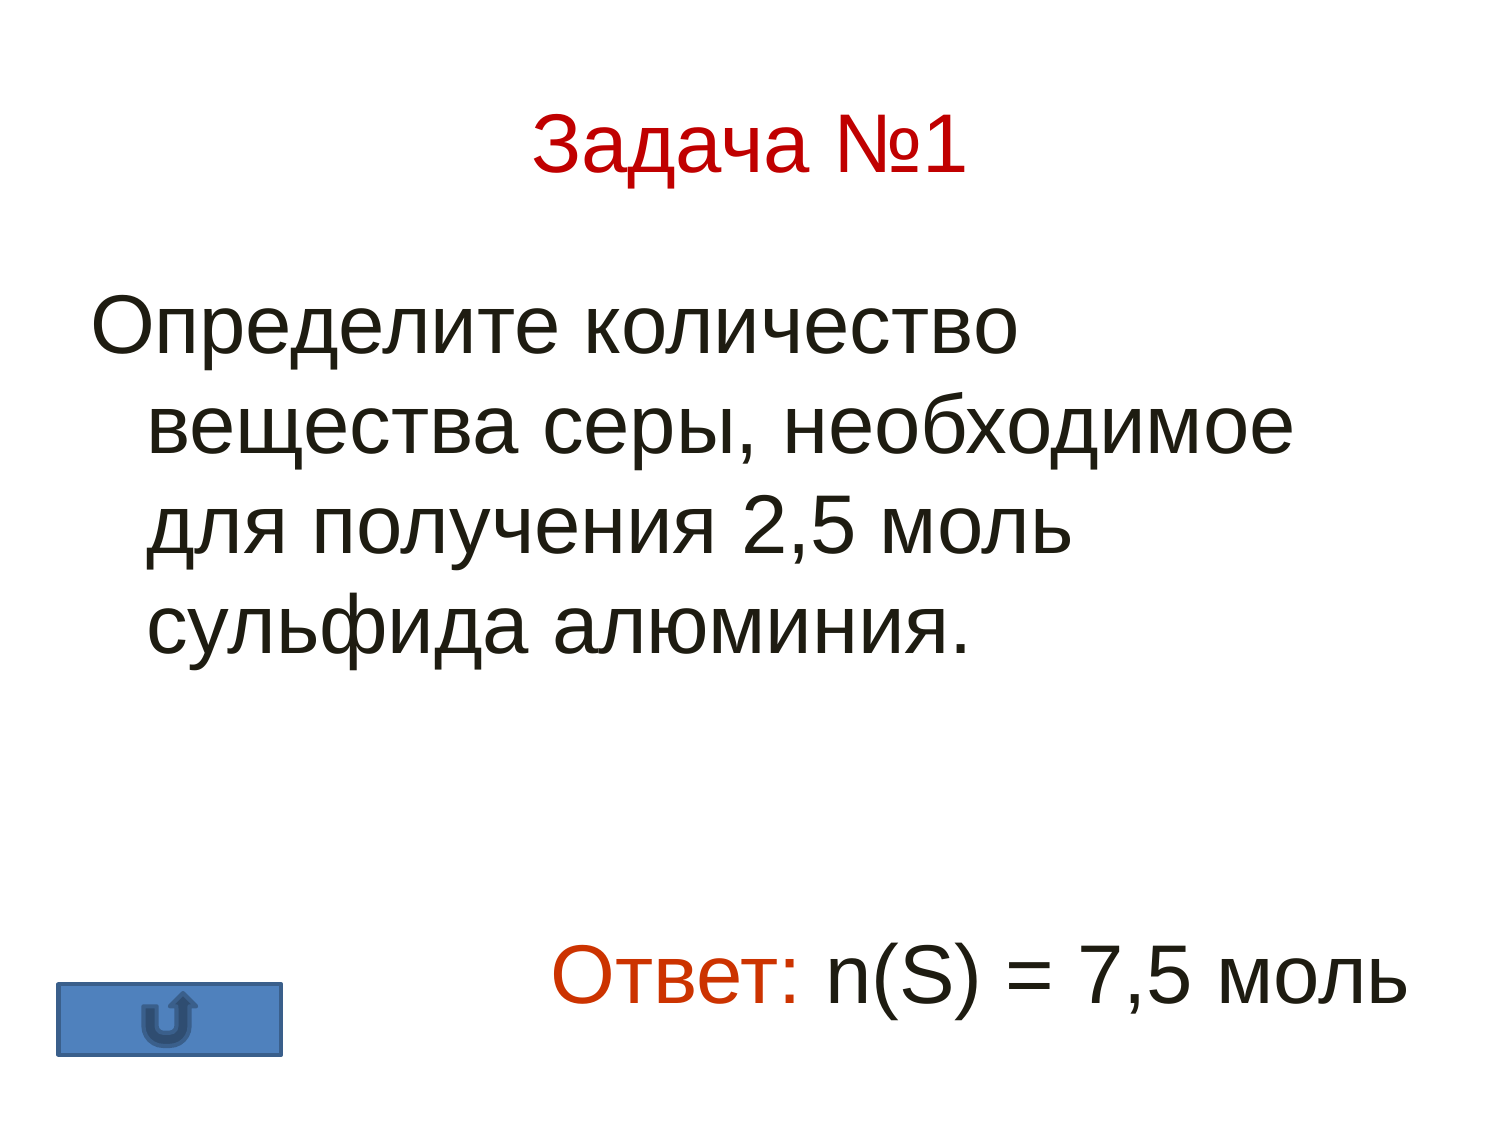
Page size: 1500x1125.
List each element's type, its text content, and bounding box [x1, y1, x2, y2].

text_box [56, 982, 283, 1057]
list Определите количество вещества серы, необходимое для получения 2,5 моль сульфида алюминия. Ответ: n(S) = 7,5 моль [75, 262, 1425, 1005]
title Задача №1 [75, 45, 1425, 233]
